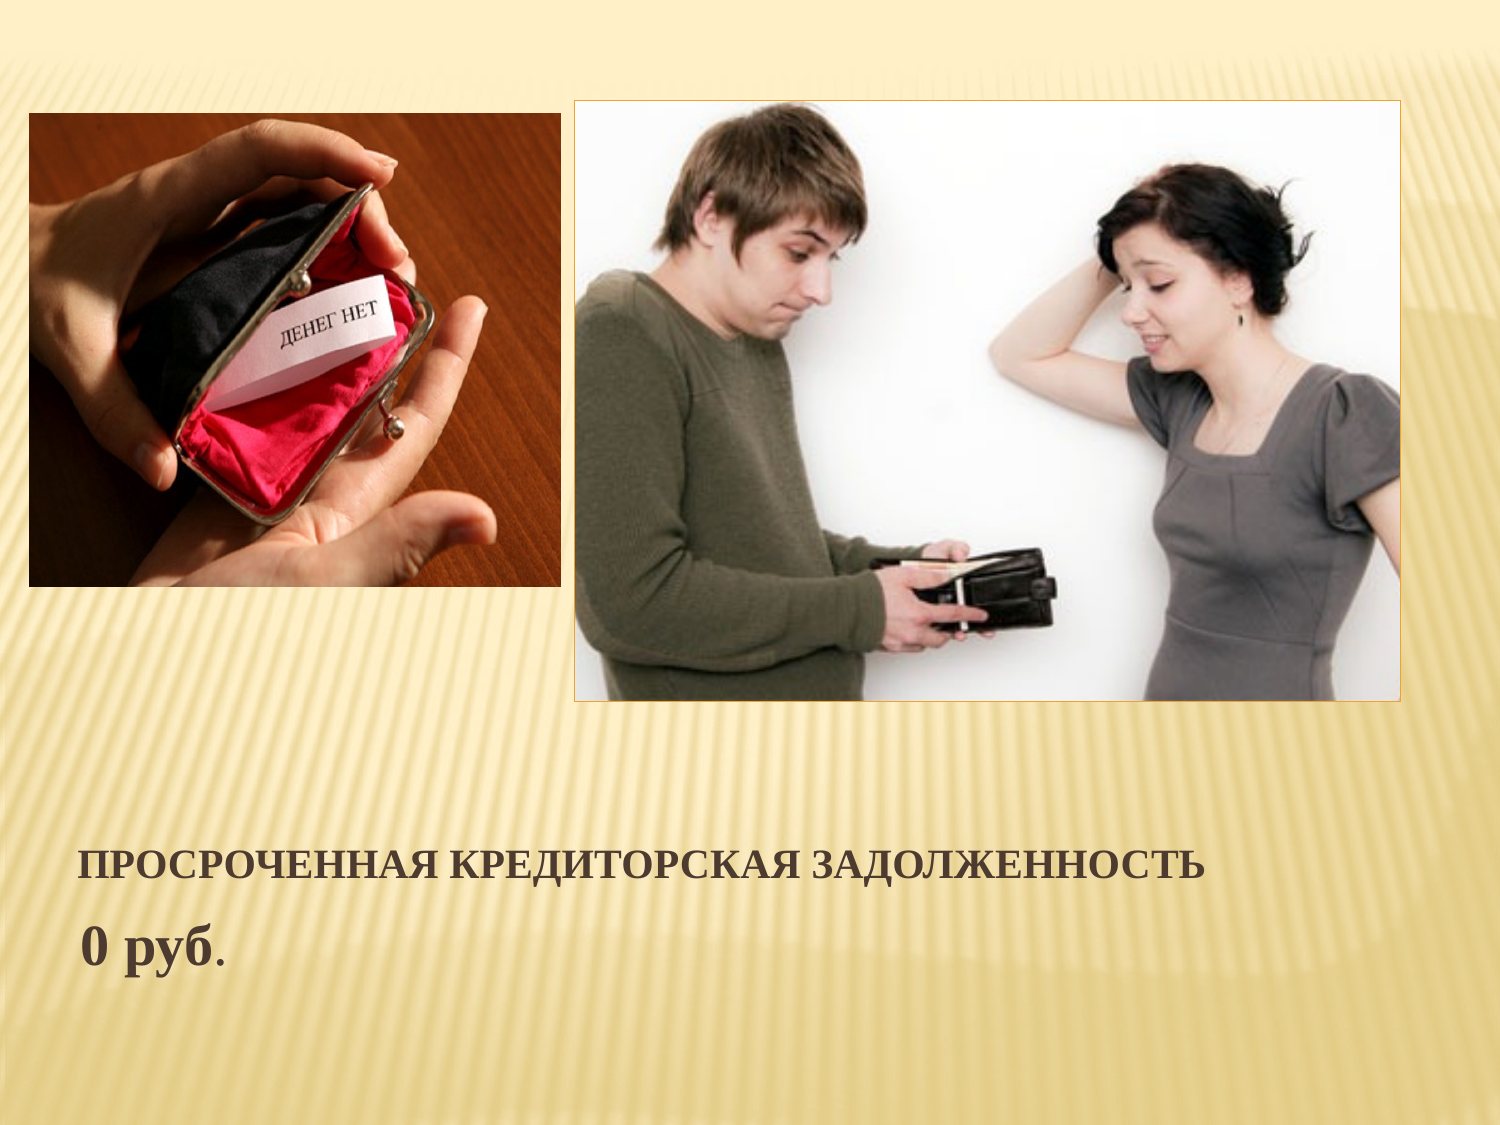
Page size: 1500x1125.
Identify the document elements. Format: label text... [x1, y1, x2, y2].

list 0 руб. [62, 907, 1424, 1034]
picture [574, 100, 1401, 702]
picture [29, 113, 562, 587]
title Просроченная кредиторская задолженность [62, 819, 1447, 905]
